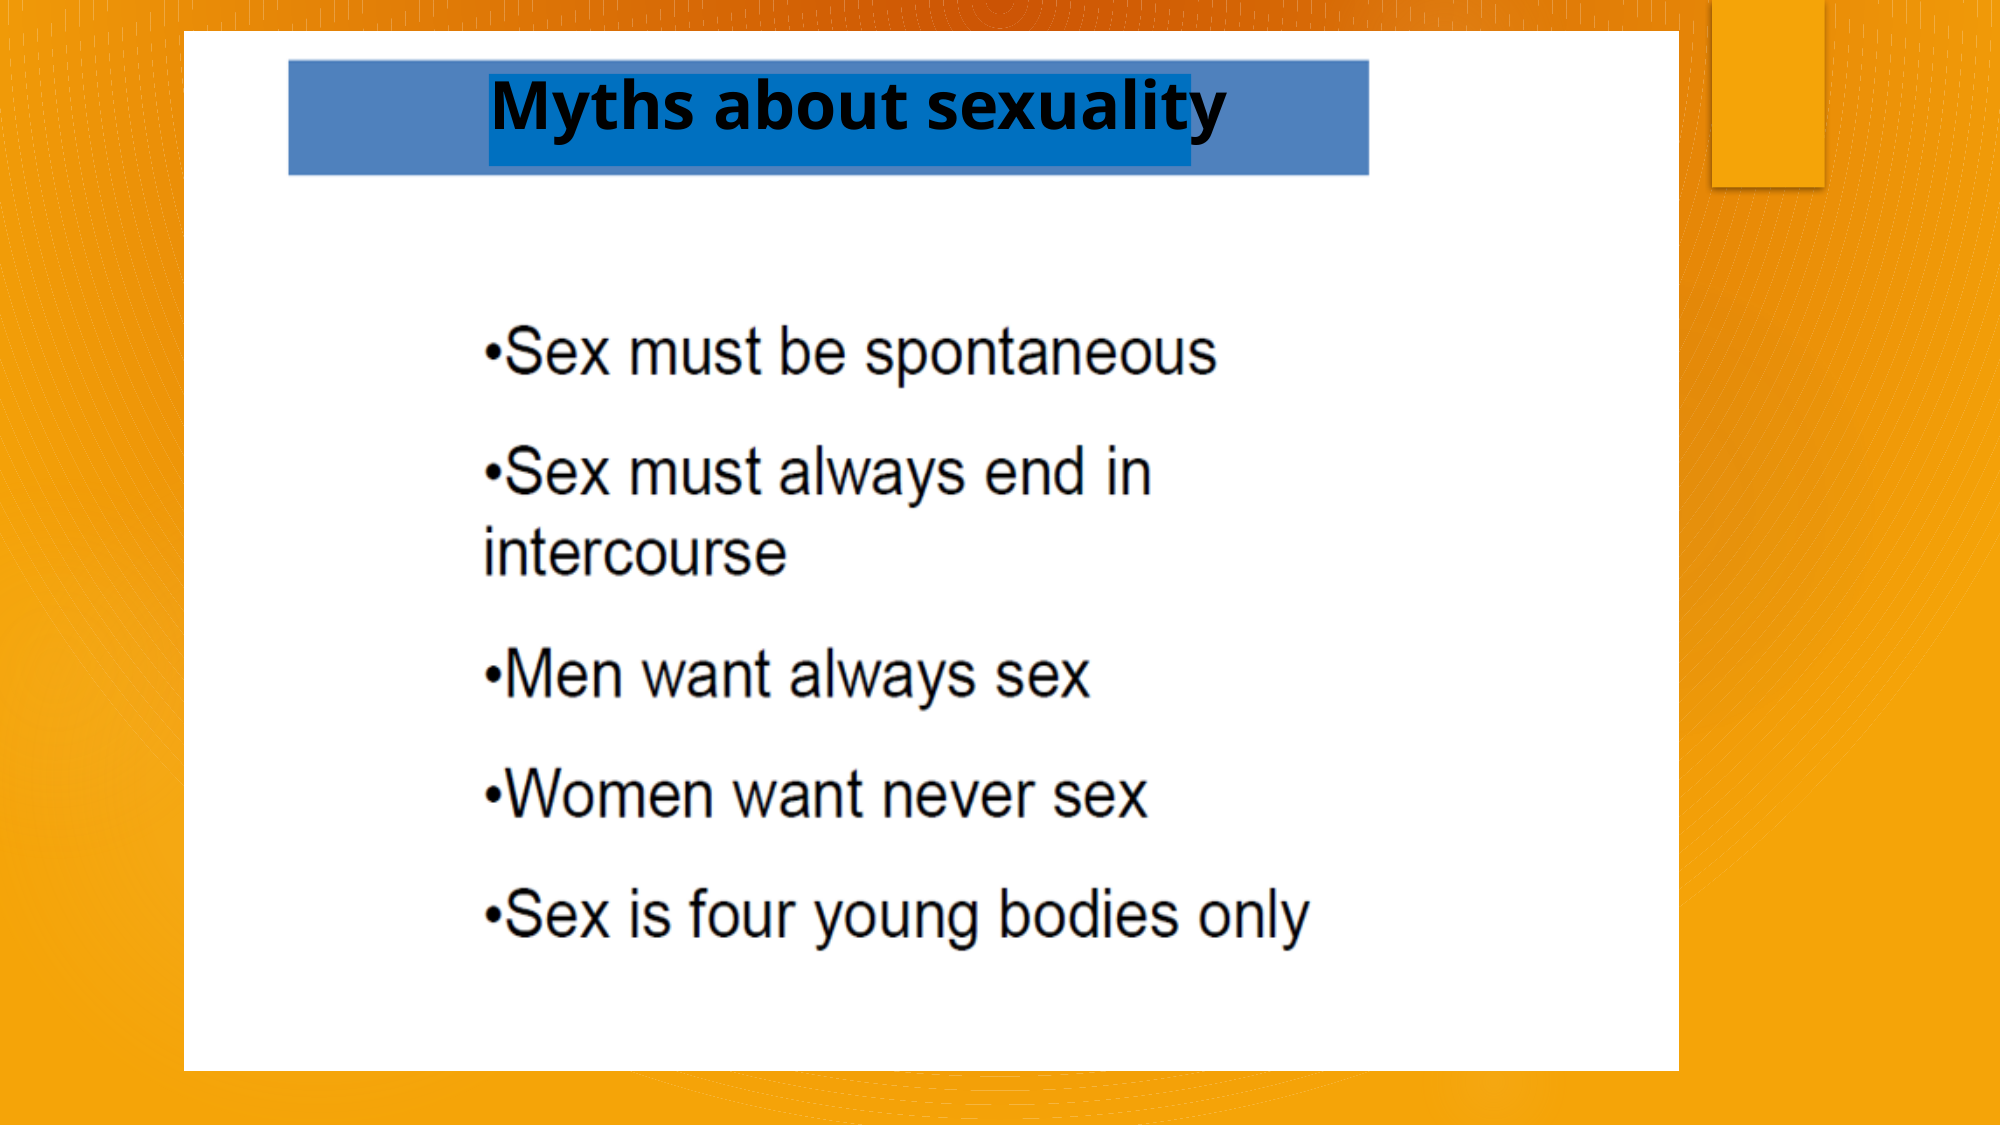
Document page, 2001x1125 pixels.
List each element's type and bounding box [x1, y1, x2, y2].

picture [0, 0, 1679, 1125]
